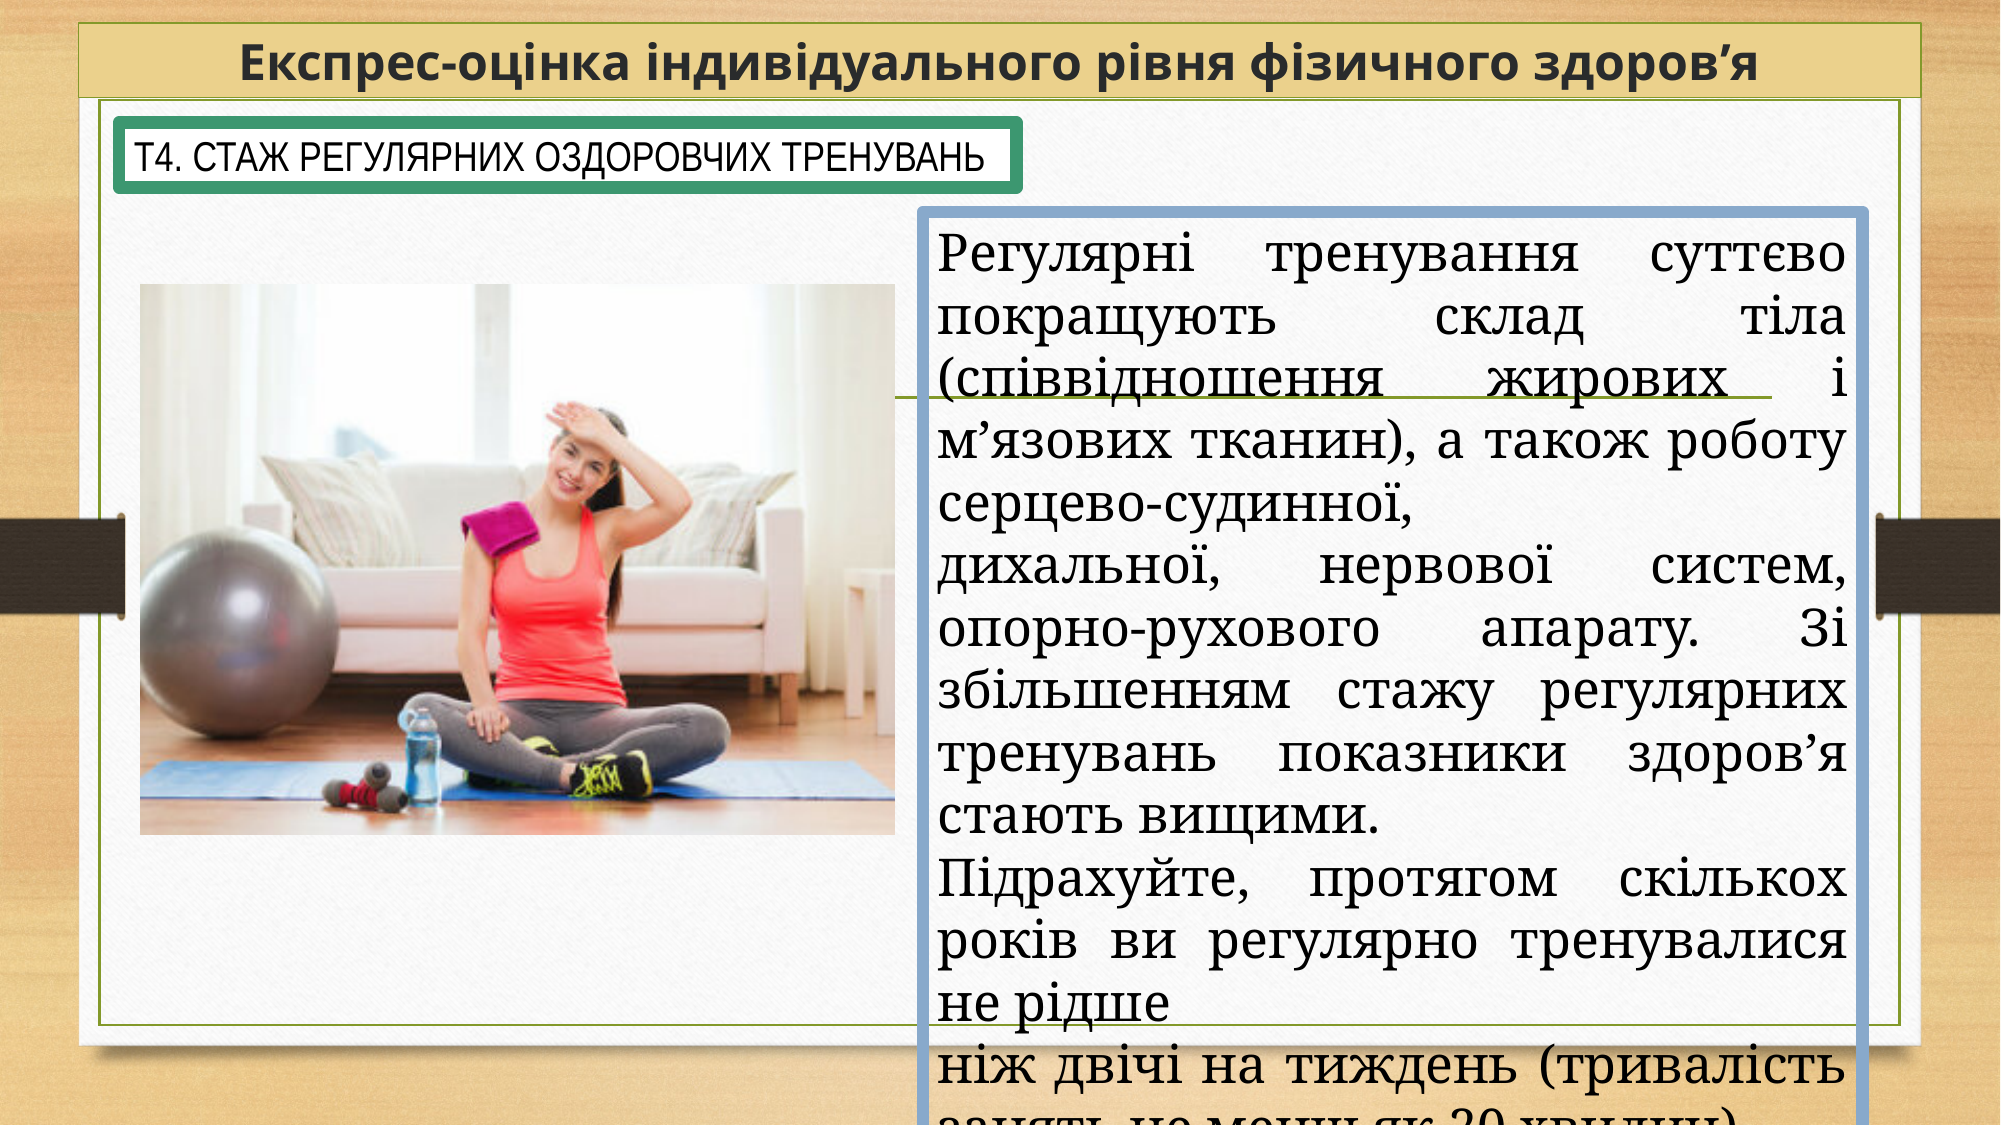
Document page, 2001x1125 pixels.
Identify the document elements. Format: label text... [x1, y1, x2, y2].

text_box Експрес-оцінка індивідуального рівня фізичного здоров’я [78, 22, 1922, 98]
text_box Т4. Стаж регулярних оздоровчих тренувань [118, 121, 1018, 189]
text_box Регулярні тренування суттєво покращують склад тіла (співвідношення жирових і м’язових тканин), а також роботу серцево-судинної, дихальної, нервової систем, опорно-рухового апарату. Зі збільшенням стажу регулярних тренувань показники здоров’я стають вищими. Підрахуйте, протягом скількох років ви регулярно тренувалися не рідше ніж двічі на тиждень (тривалість занять не менш як 20 хвилин). [923, 212, 1863, 1125]
picture [0, 0, 2001, 1125]
